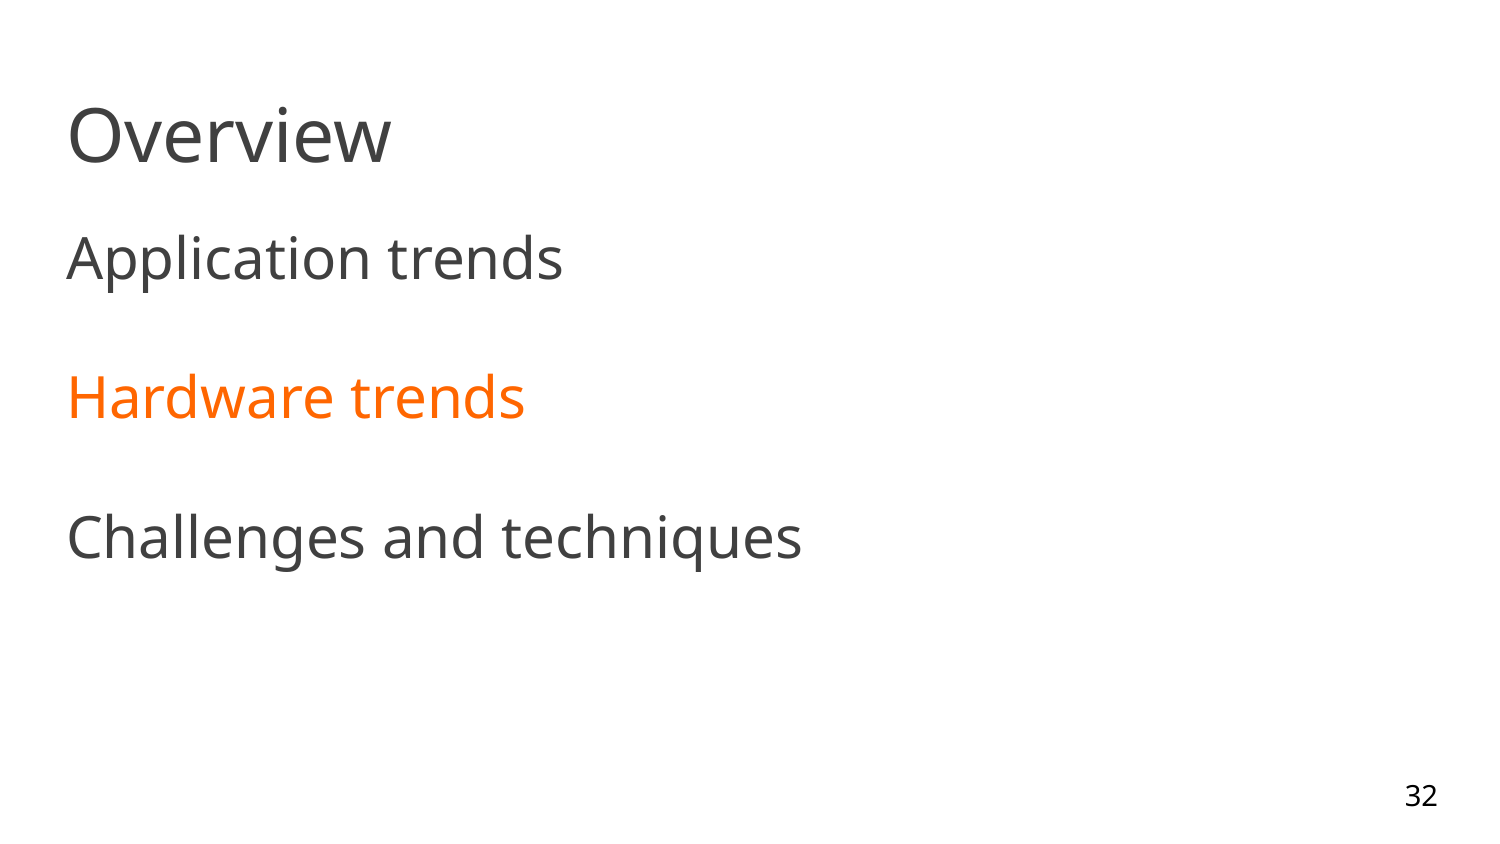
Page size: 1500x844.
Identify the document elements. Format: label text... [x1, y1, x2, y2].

title Overview [51, 72, 1449, 167]
list Application trends Hardware trends Challenges and techniques [51, 205, 1417, 711]
slide_number 32 [1389, 764, 1480, 830]
